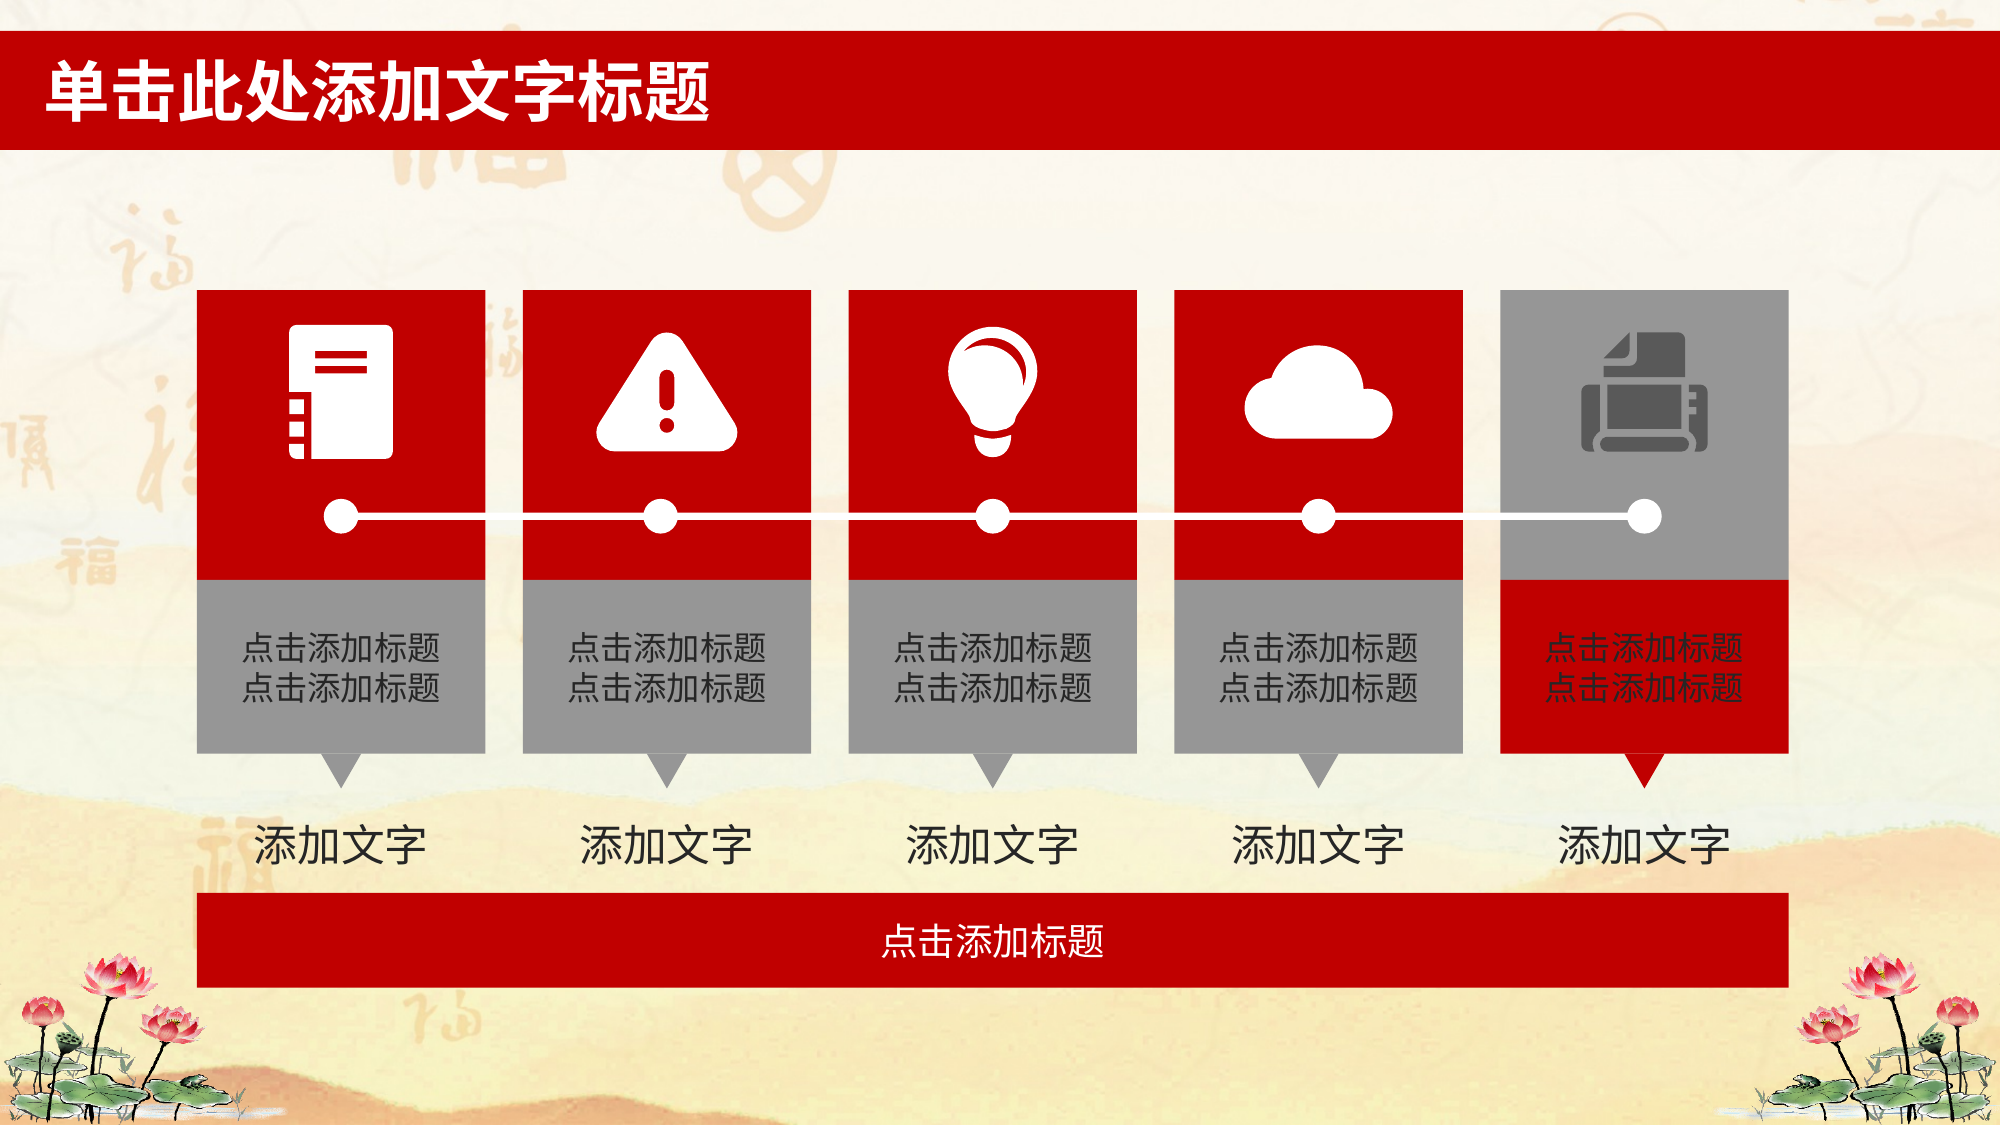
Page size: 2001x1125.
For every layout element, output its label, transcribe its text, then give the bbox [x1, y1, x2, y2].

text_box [948, 326, 1038, 458]
text_box [1622, 752, 1667, 791]
text_box [1499, 289, 1790, 579]
text_box [1244, 345, 1393, 439]
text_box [323, 498, 1662, 534]
text_box 添加文字 [890, 810, 1095, 878]
text_box [196, 289, 486, 579]
text_box [1173, 534, 1464, 579]
text_box [185, 27, 725, 113]
text_box [596, 332, 738, 452]
text_box 点击添加标题 点击添加标题 [196, 579, 486, 755]
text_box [1581, 332, 1708, 452]
text_box 点击添加标题 [196, 892, 1790, 989]
text_box [848, 534, 1138, 579]
text_box 点击添加标题 点击添加标题 [848, 579, 1138, 755]
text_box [289, 324, 393, 459]
text_box [970, 752, 1015, 791]
text_box [1296, 752, 1341, 791]
text_box [848, 289, 1138, 498]
text_box 点击添加标题 点击添加标题 [522, 579, 812, 755]
text_box 添加文字 [1216, 810, 1421, 878]
text_box 点击添加标题 点击添加标题 [1499, 579, 1790, 755]
picture [0, 150, 2000, 1125]
text_box [319, 752, 363, 791]
text_box [1173, 289, 1464, 498]
text_box [522, 289, 812, 498]
text_box [522, 534, 812, 579]
text_box 点击添加标题 点击添加标题 [1173, 579, 1464, 755]
text_box 添加文字 [564, 810, 770, 878]
text_box [645, 752, 689, 791]
picture [0, 0, 2000, 30]
text_box 添加文字 [1542, 810, 1747, 878]
text_box 添加文字 [238, 810, 444, 878]
